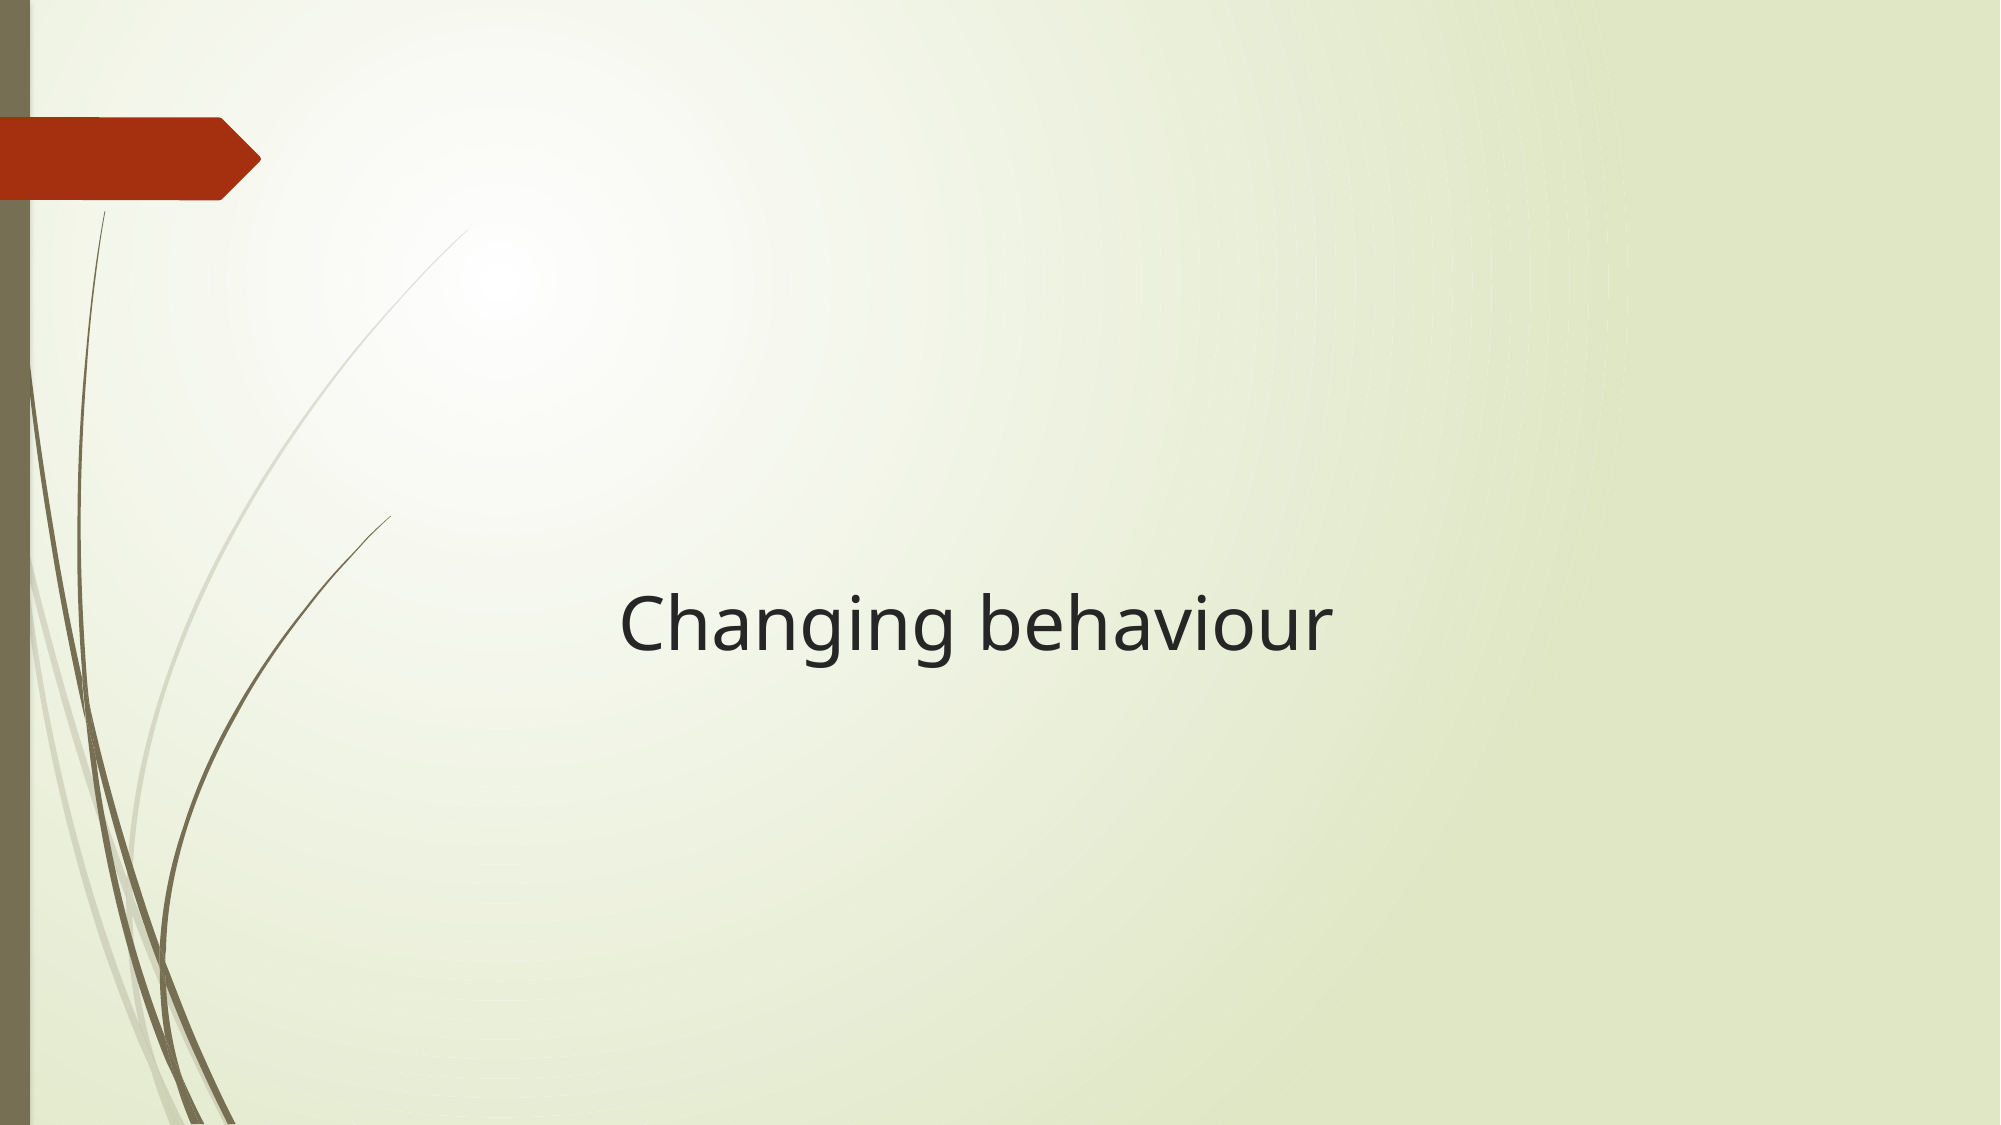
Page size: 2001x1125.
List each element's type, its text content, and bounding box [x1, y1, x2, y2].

title Changing behaviour [603, 567, 2000, 778]
